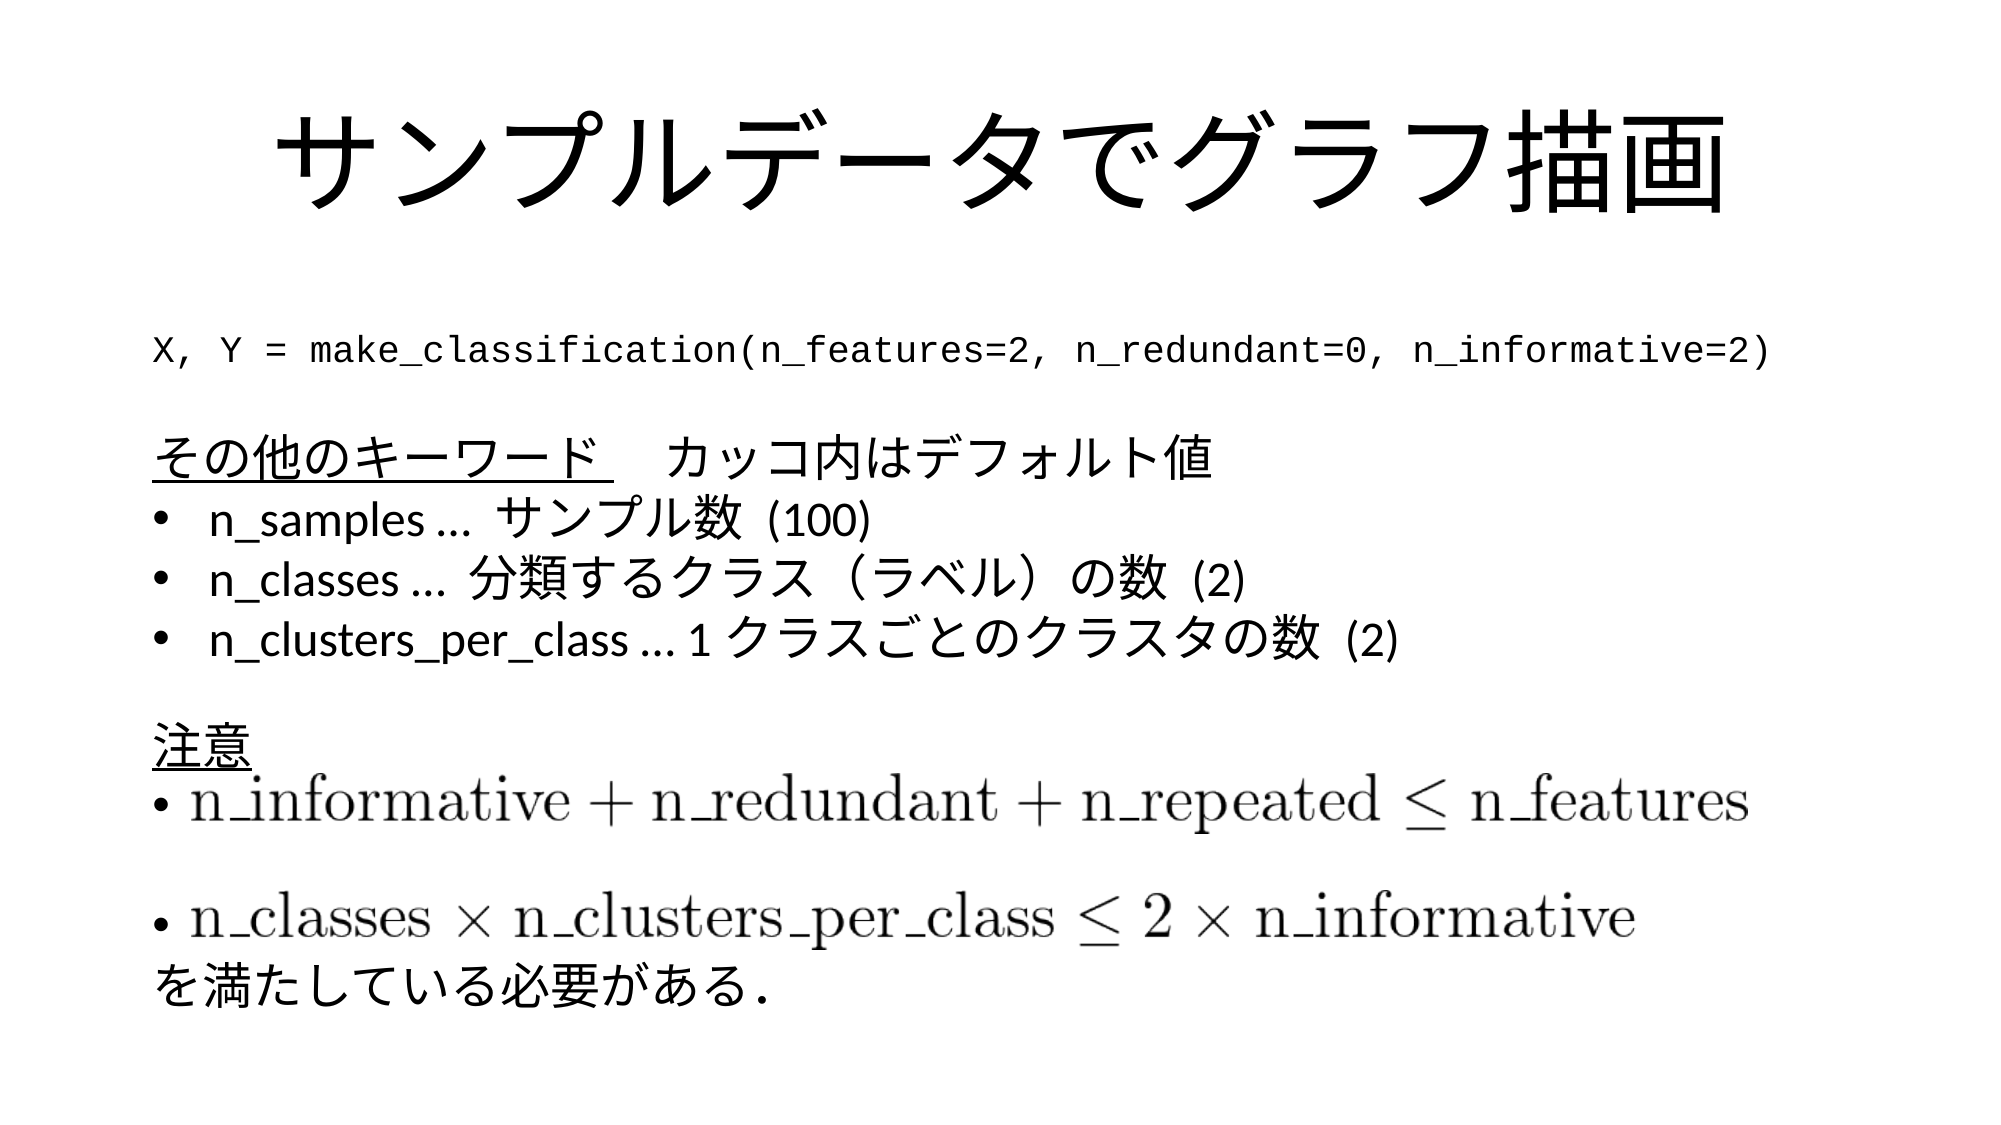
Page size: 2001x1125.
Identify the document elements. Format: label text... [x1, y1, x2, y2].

title サンプルデータでグラフ描画 [137, 59, 1863, 278]
text_box 注意 を満たしている必要がある． [137, 707, 1138, 1022]
picture [191, 773, 1748, 834]
text_box その他のキーワード カッコ内はデフォルト値 n_samples … サンプル数 (100) n_classes … 分類するクラス（ラベル）の数 (2) n_clusters_per_class … 1クラスごとのクラスタの数 (2) [137, 419, 1880, 735]
picture [191, 890, 1636, 950]
text_box X, Y = make_classification(n_features=2, n_redundant=0, n_informative=2) [137, 318, 1937, 378]
